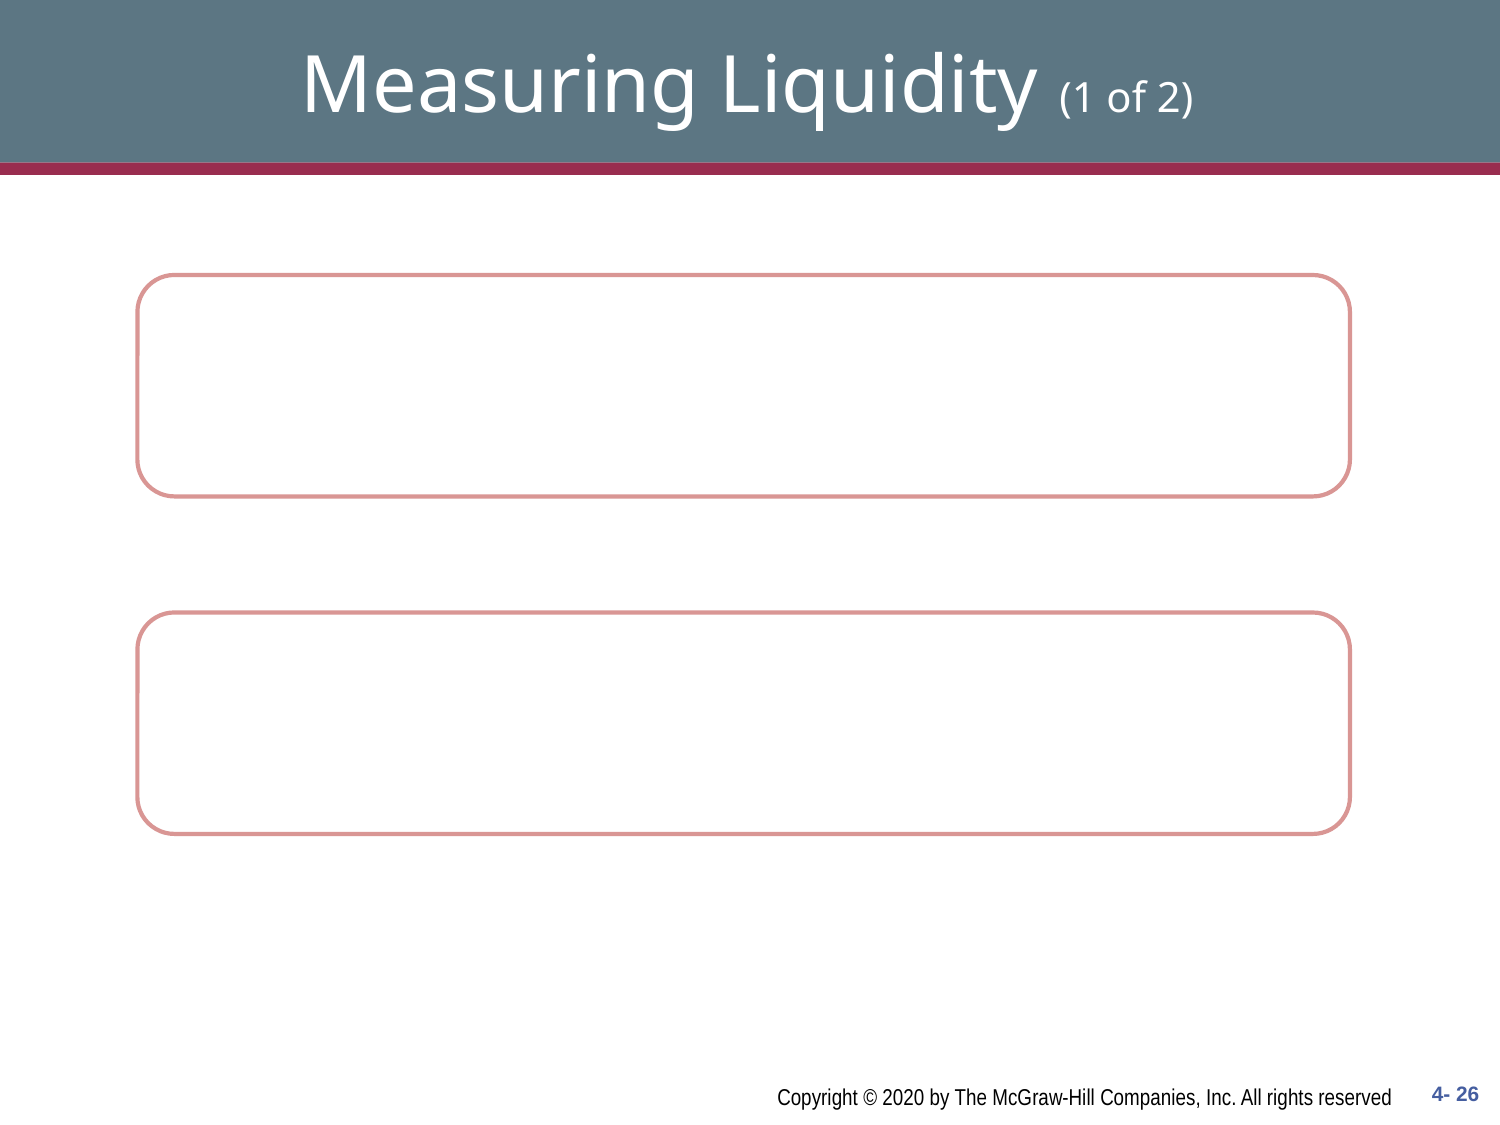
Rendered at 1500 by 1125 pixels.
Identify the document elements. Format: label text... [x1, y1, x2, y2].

title Measuring Liquidity (1 of 2) [37, 12, 1457, 150]
